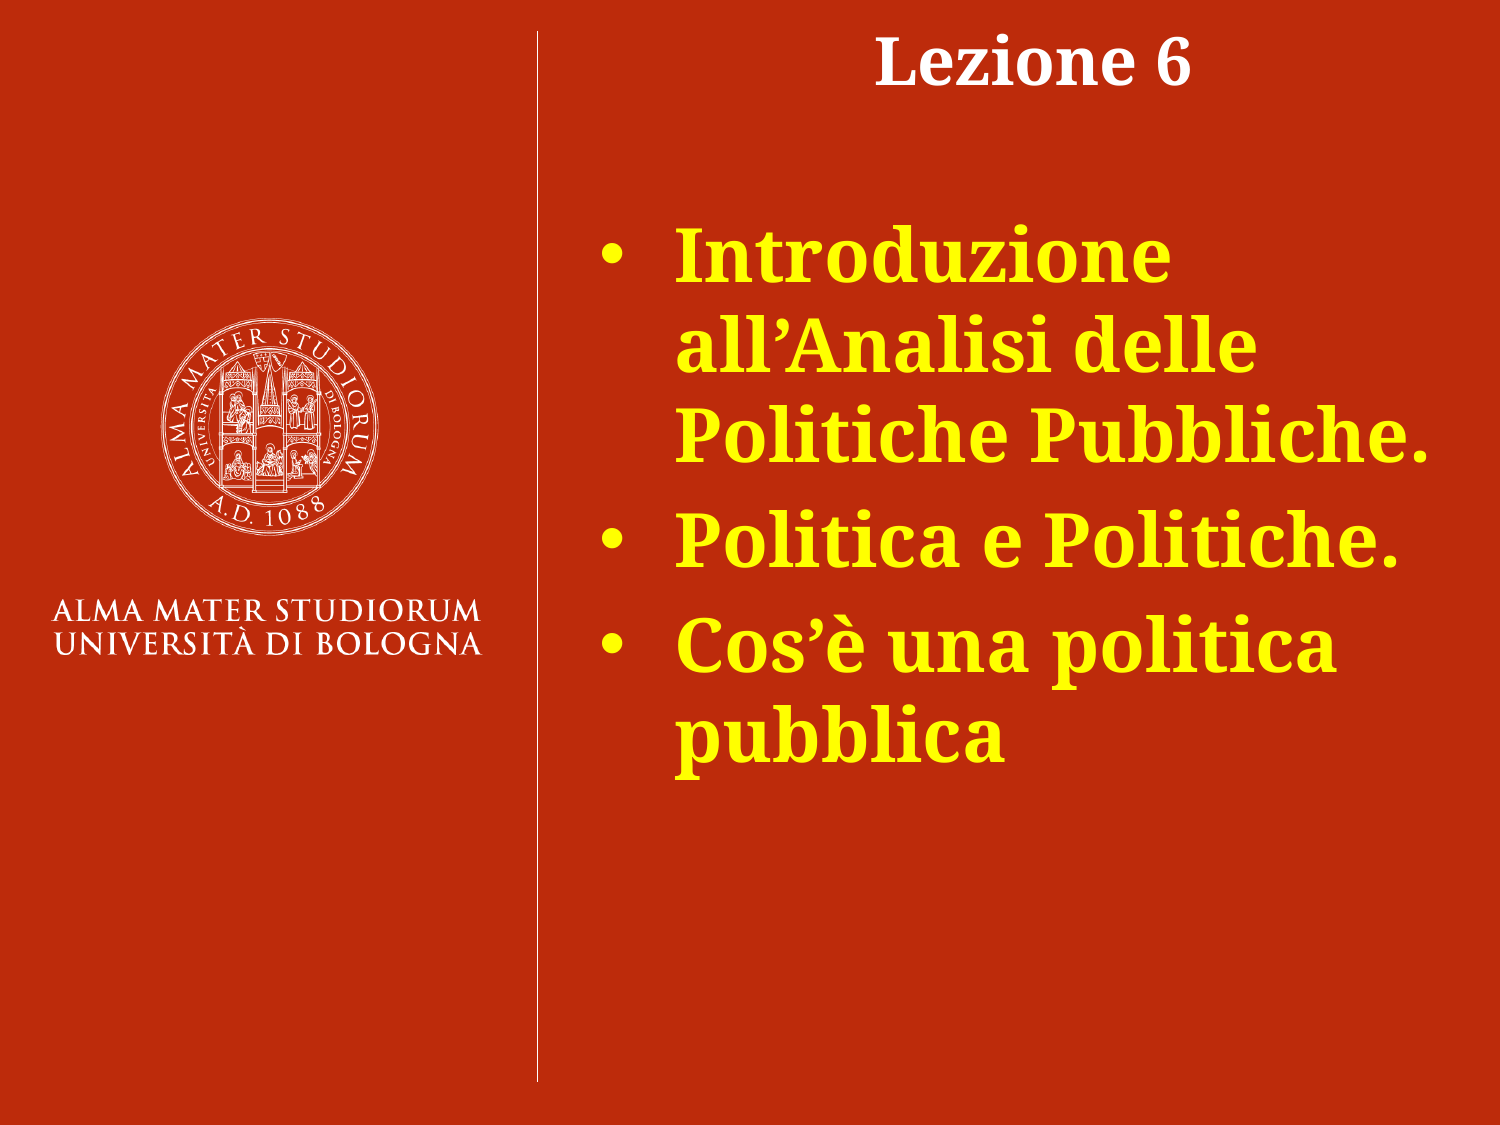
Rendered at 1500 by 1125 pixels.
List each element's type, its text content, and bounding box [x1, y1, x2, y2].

list Lezione 6 Introduzione all’Analisi delle Politiche Pubbliche. Politica e Politiche. Cos’è una politica pubblica [584, 90, 1483, 835]
picture [41, 255, 502, 716]
